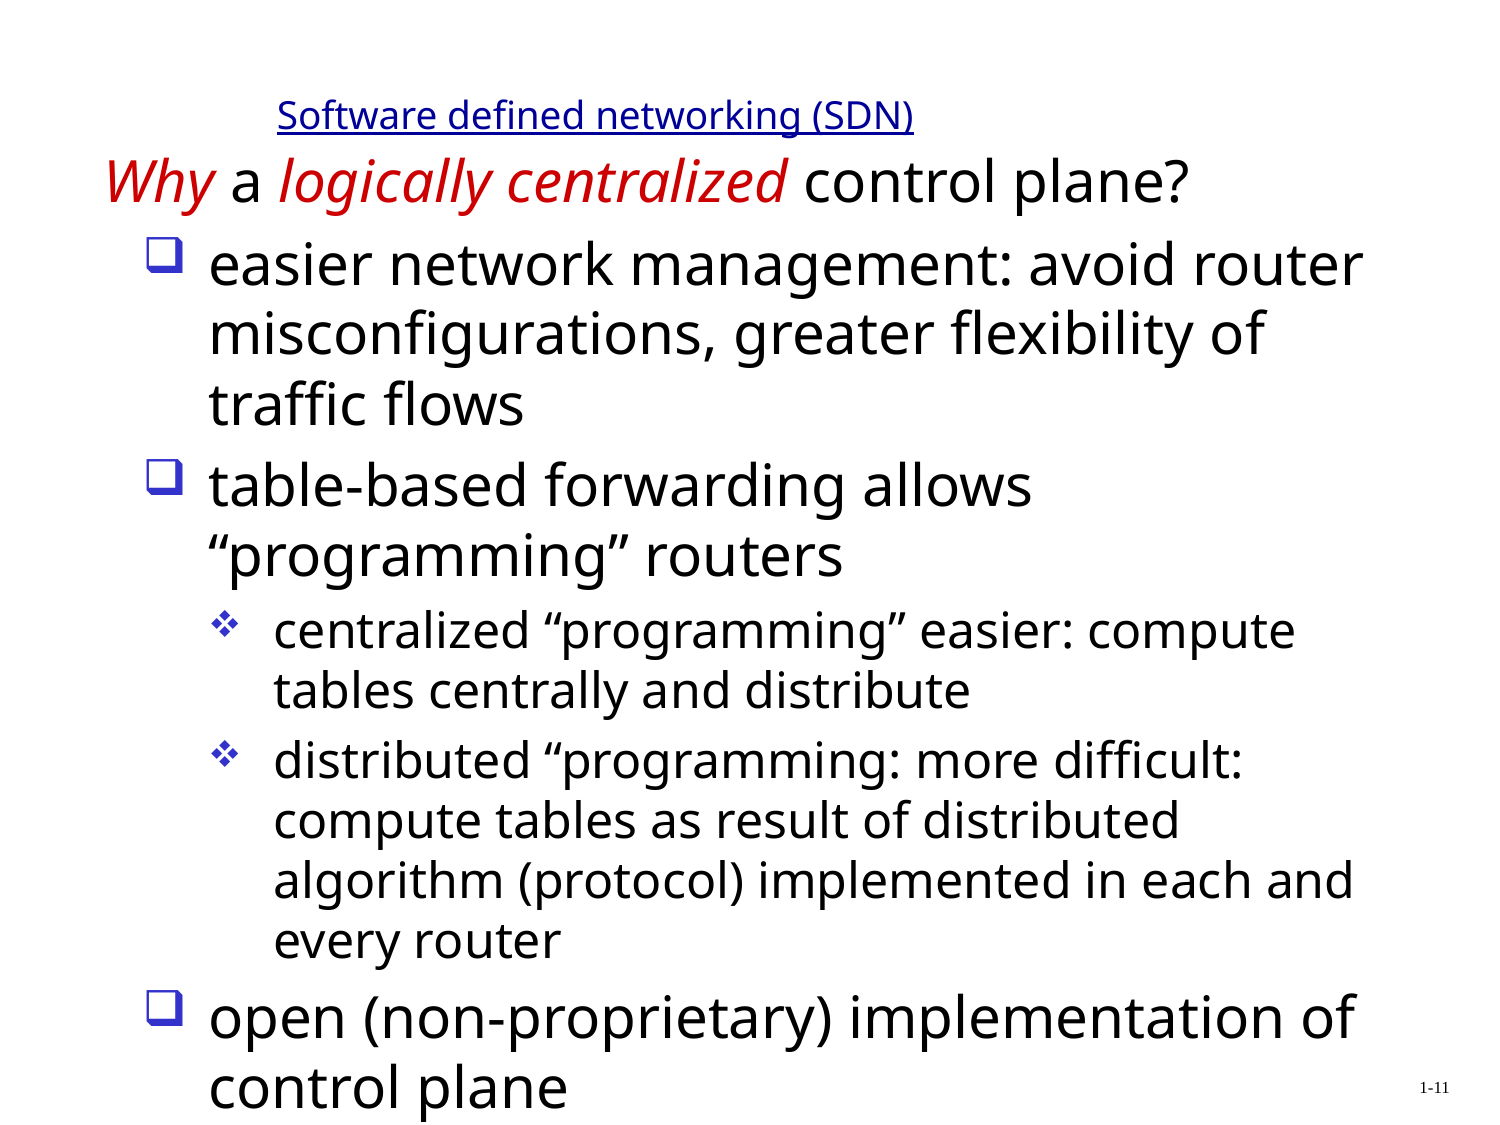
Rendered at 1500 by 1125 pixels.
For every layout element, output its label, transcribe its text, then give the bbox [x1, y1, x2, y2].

list Why a logically centralized control plane? easier network management: avoid router misconfigurations, greater flexibility of traffic flows table-based forwarding allows “programming” routers centralized “programming” easier: compute tables centrally and distribute distributed “programming: more difficult: compute tables as result of distributed algorithm (protocol) implemented in each and every router open (non-proprietary) implementation of control plane [89, 144, 1426, 907]
slide_number 1-11 [1362, 1049, 1466, 1125]
text_box Software defined networking (SDN) [262, 38, 929, 144]
